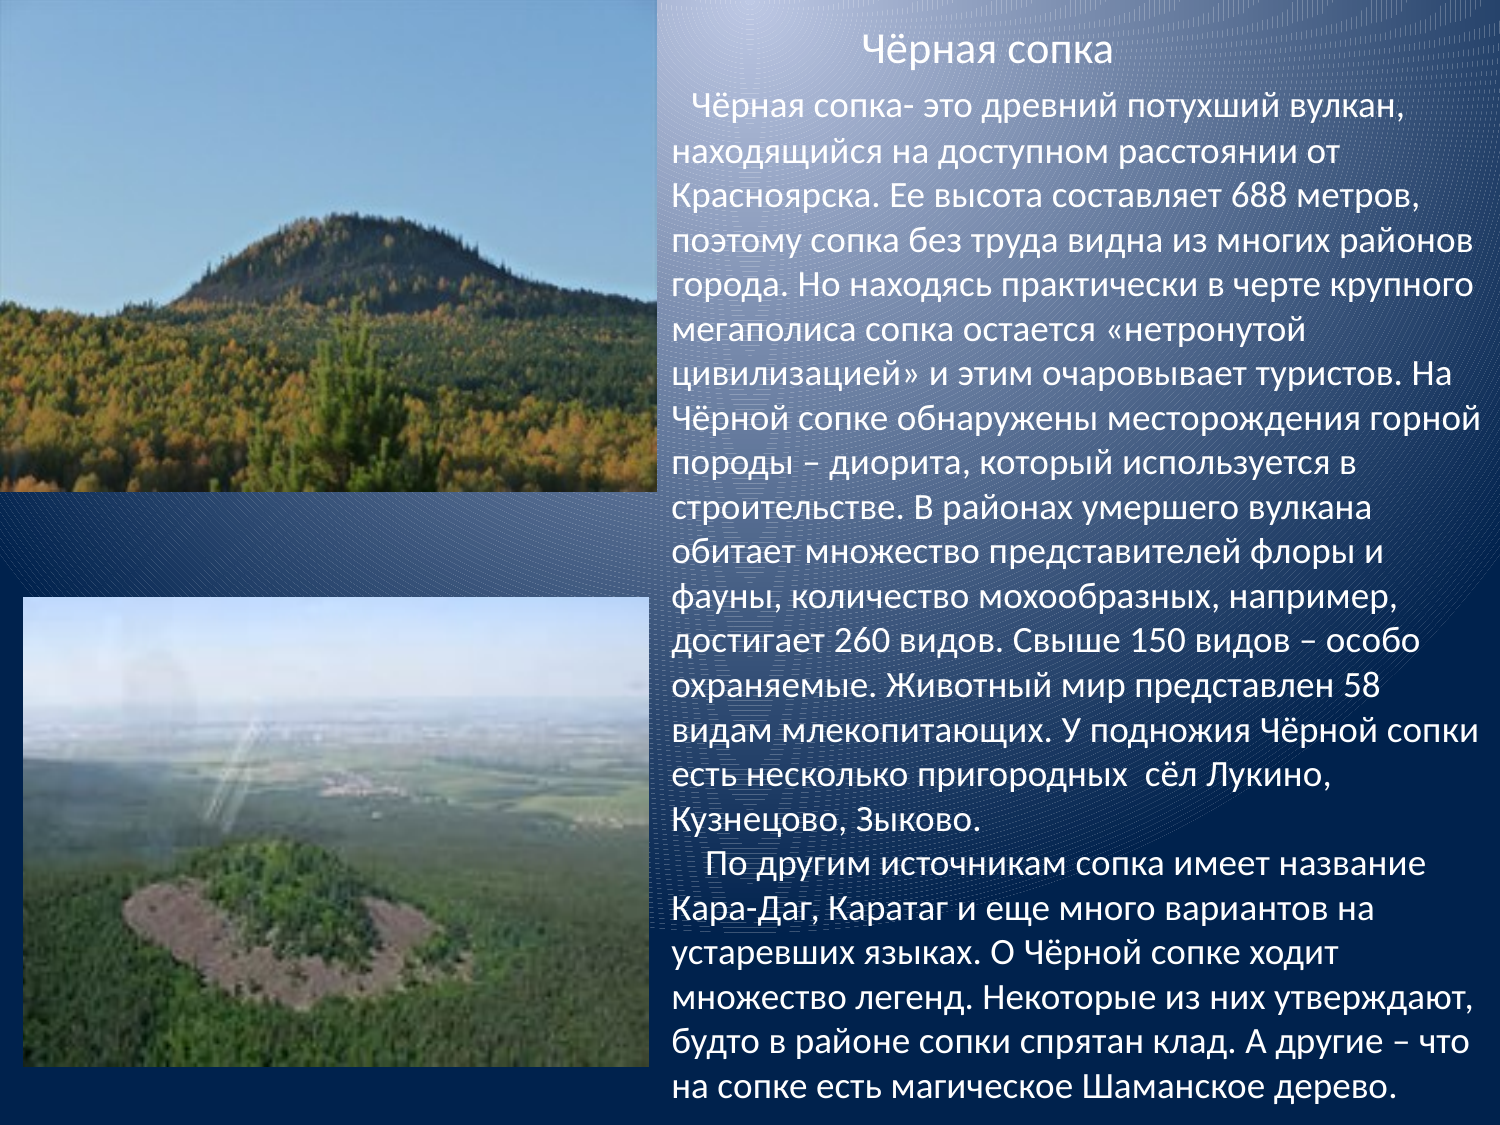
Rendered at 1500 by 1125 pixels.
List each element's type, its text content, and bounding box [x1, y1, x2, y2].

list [0, 0, 657, 492]
picture [23, 597, 649, 1067]
title Чёрная сопка Чёрная сопка- это древний потухший вулкан, находящийся на доступном расстоянии от Красноярска. Ее высота составляет 688 метров, поэтому сопка без труда видна из многих районов города. Но находясь практически в черте крупного мегаполиса сопка остается «нетронутой цивилизацией» и этим очаровывает туристов. На Чёрной сопке обнаружены месторождения горной породы – диорита, который используется в строительстве. В районах умершего вулкана обитает множество представителей флоры и фауны, количество мохообразных, например, достигает 260 видов. Свыше 150 видов – особо охраняемые. Животный мир представлен 58 видам млекопитающих. У подножия Чёрной сопки есть несколько пригородных сёл Лукино, Кузнецово, Зыково. По другим источникам сопка имеет название Кара-Даг, Каратаг и еще много вариантов на устаревших языках. О Чёрной сопке ходит множество легенд. Некоторые из них утверждают, будто в районе сопки спрятан клад. А другие – что на сопке есть магическое Шаманское дерево. [656, 0, 1500, 1125]
